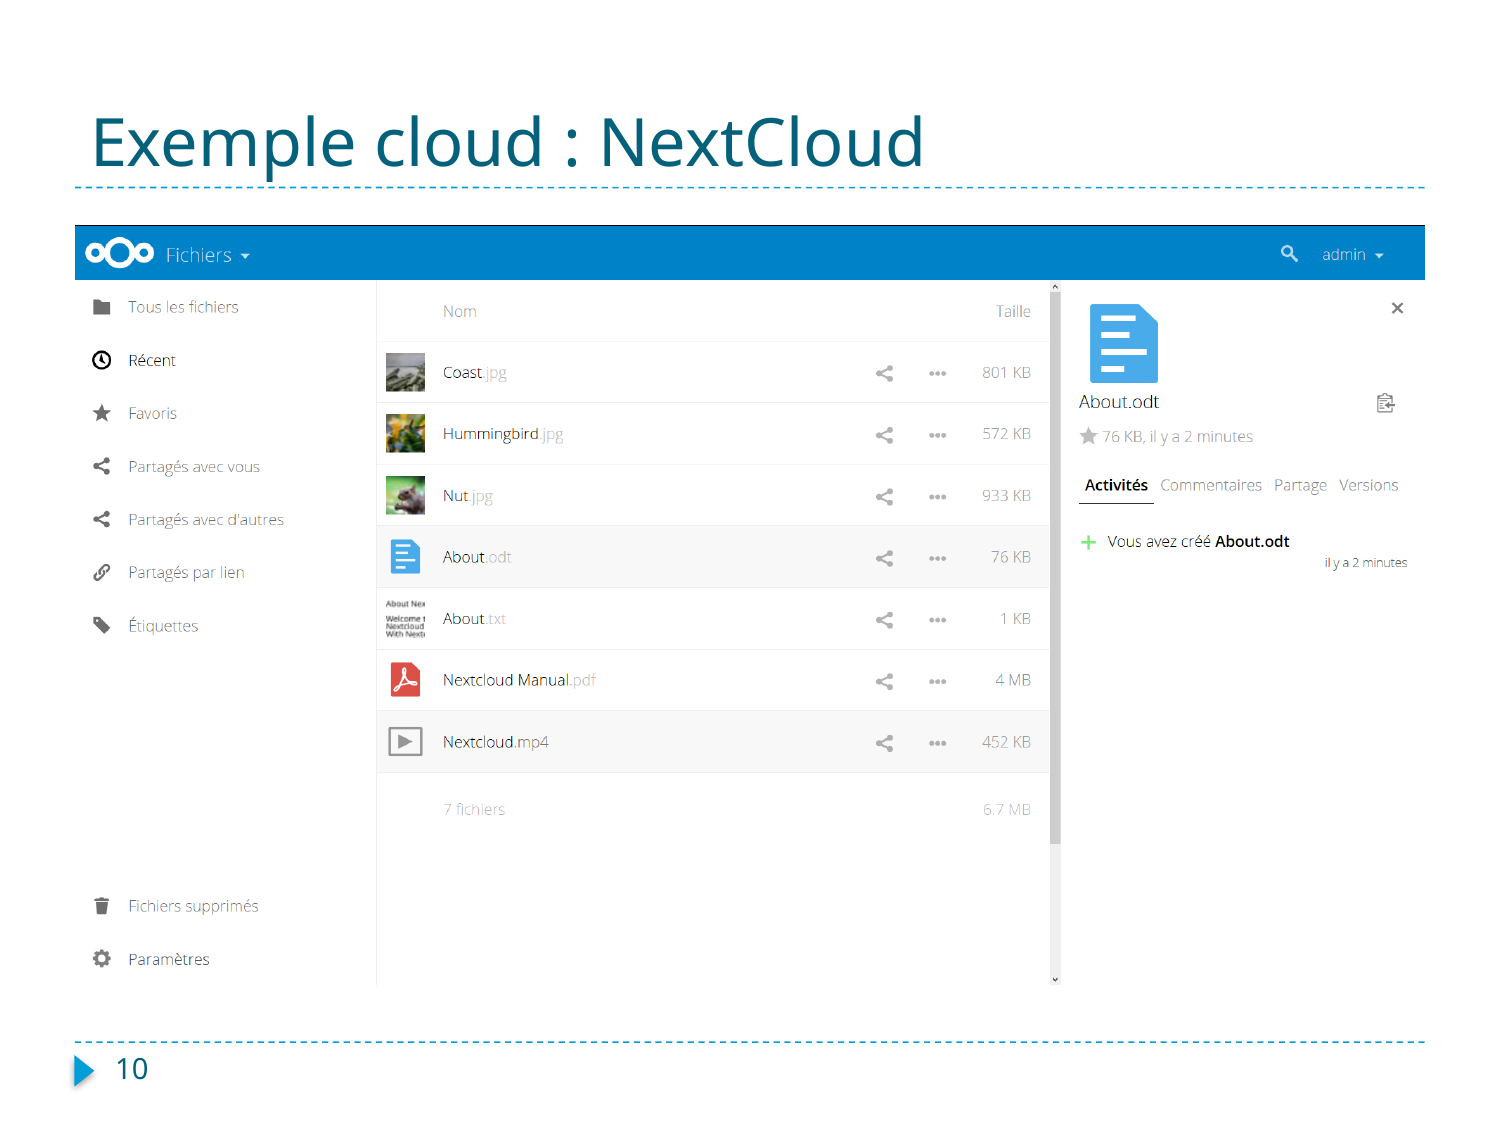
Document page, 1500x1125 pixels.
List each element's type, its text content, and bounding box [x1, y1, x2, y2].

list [74, 224, 1426, 985]
slide_number 10 [100, 1042, 426, 1103]
title Exemple cloud : NextCloud [74, 24, 1426, 188]
